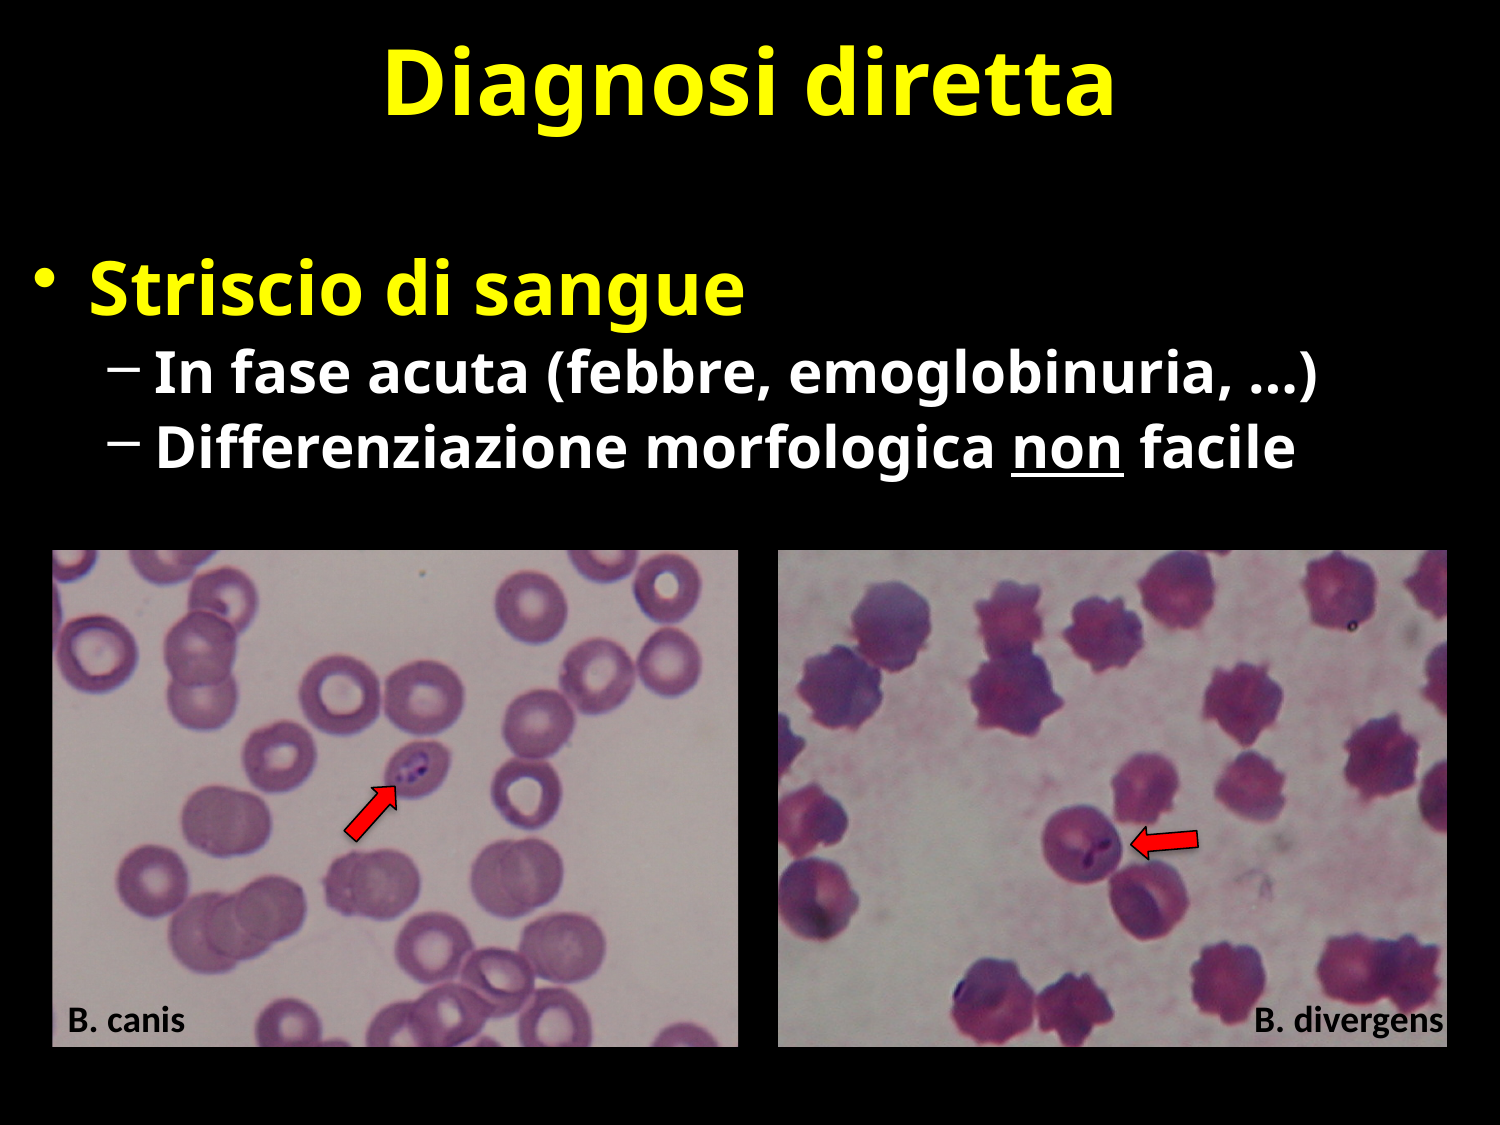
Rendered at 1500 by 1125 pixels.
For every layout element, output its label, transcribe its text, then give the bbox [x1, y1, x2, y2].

text_box B. divergens [1451, 987, 1459, 1048]
picture [52, 550, 739, 1048]
picture [777, 550, 1448, 1048]
list Striscio di sangue In fase acuta (febbre, emoglobinuria, …) Differenziazione morfologica non facile [17, 243, 1489, 1059]
title Diagnosi diretta [112, 18, 1388, 140]
